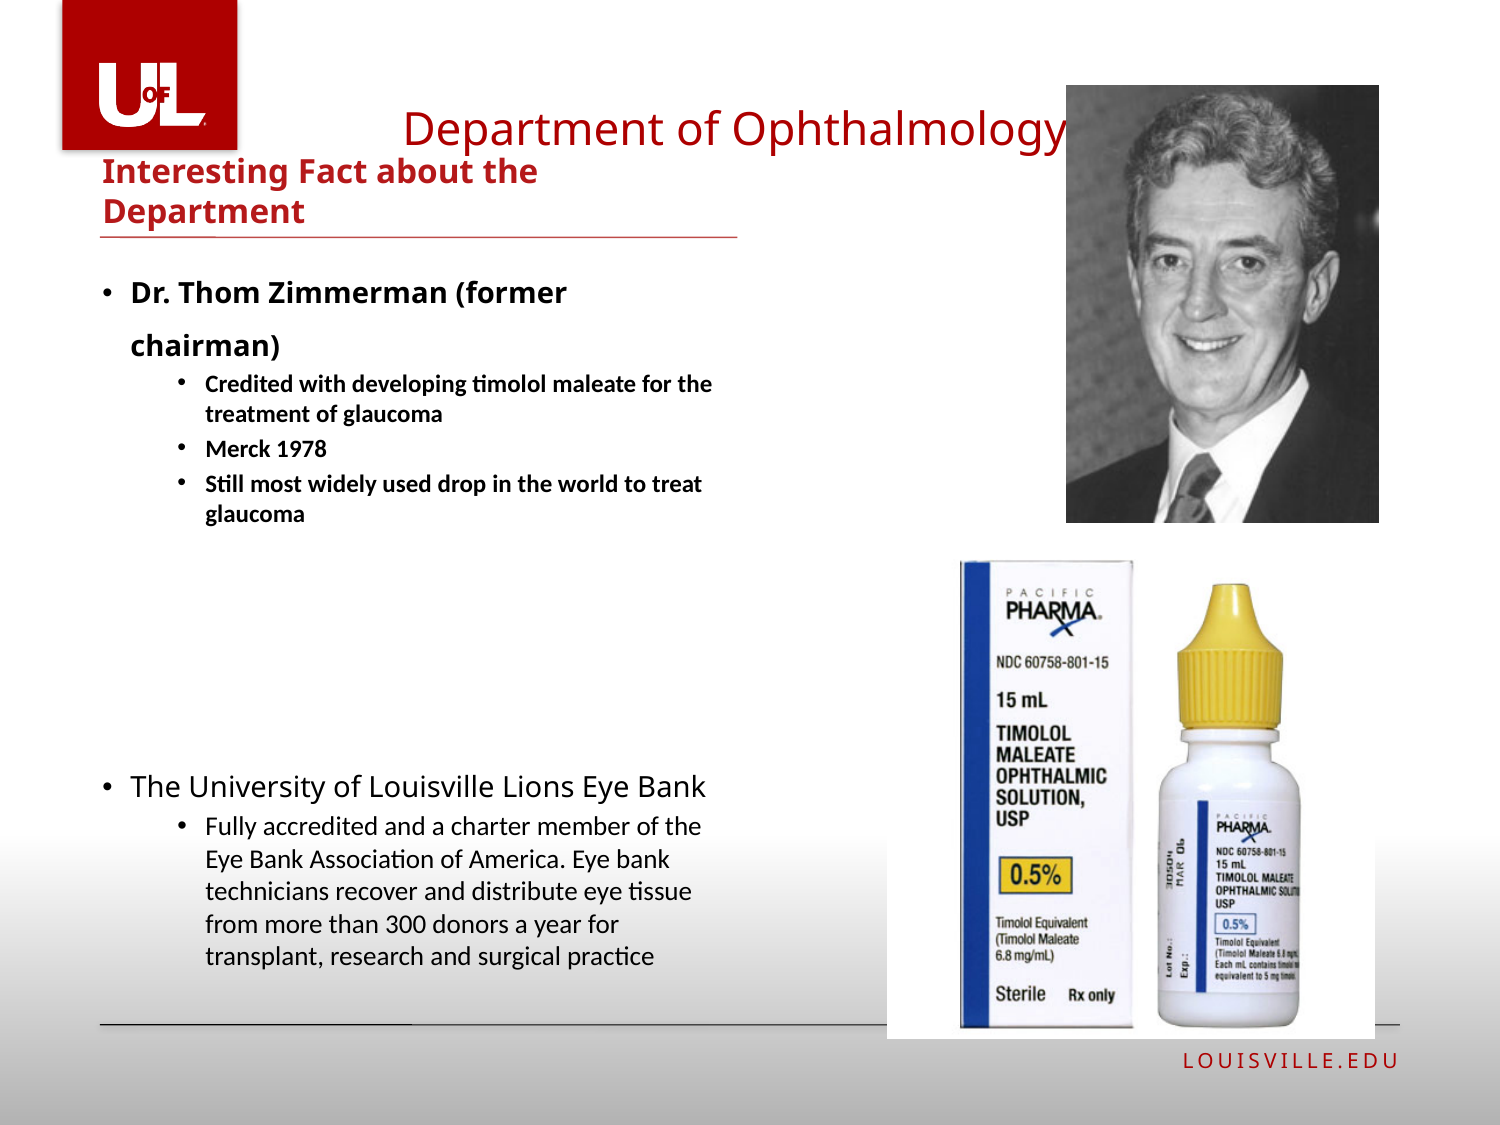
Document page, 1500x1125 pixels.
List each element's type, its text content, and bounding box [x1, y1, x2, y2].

list Department of Ophthalmology [387, 24, 1488, 163]
picture [99, 62, 207, 127]
list Dr. Thom Zimmerman (former chairman) Credited with developing timolol maleate for the treatment of glaucoma Merck 1978 Still most widely used drop in the world to treat glaucoma The University of Louisville Lions Eye Bank Fully accredited and a charter member of the Eye Bank Association of America. Eye bank technicians recover and distribute eye tissue from more than 300 donors a year for transplant, research and surgical practice [87, 249, 738, 975]
title Interesting Fact about the Department [87, 162, 738, 238]
picture [762, 85, 1401, 1039]
